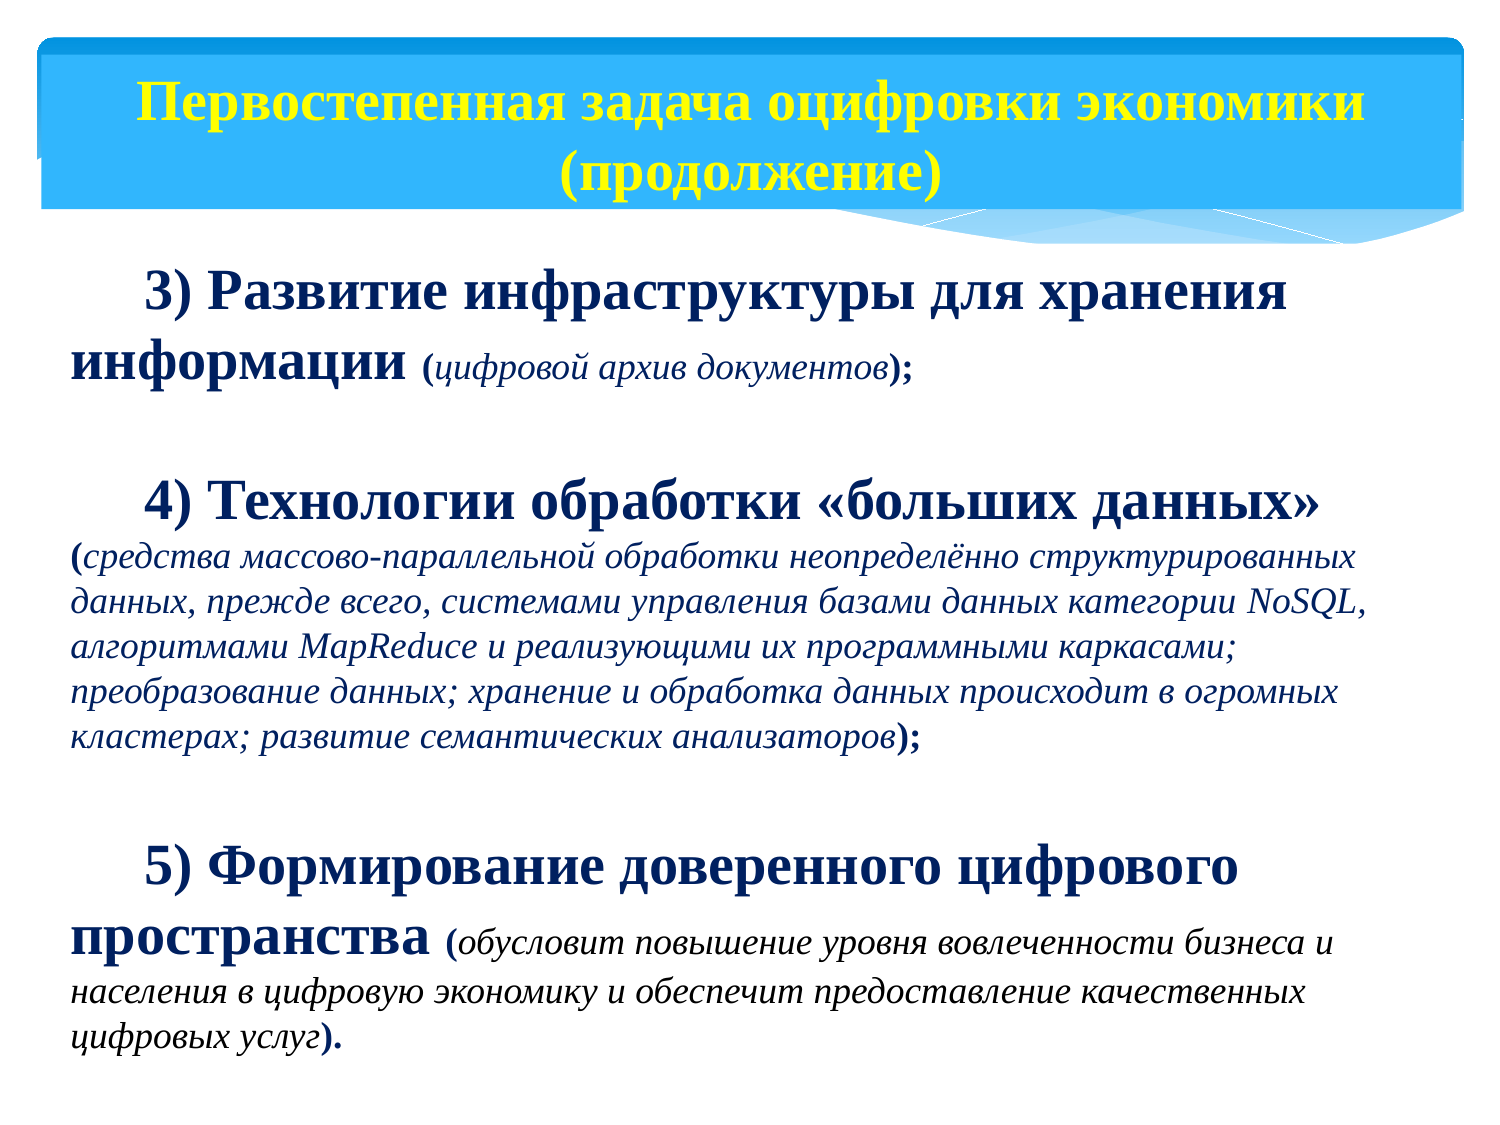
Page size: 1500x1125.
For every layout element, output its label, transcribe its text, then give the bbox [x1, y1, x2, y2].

text_box 3) Развитие инфраструктуры для хранения информации (цифровой архив документов); 4) Технологии обработки «больших данных» (средства массово-параллельной обработки неопределённо структурированных данных, прежде всего, системами управления базами данных категории NoSQL, алгоритмами MapReduce и реализующими их программными каркасами; преобразование данных; хранение и обработка данных происходит в огромных кластерах; развитие семантических анализаторов); 5) Формирование доверенного цифрового пространства (обусловит повышение уровня вовлеченности бизнеса и населения в цифровую экономику и обеспечит предоставление качественных цифровых услуг). [55, 243, 1462, 1064]
text_box Первостепенная задача оцифровки экономики (продолжение) [41, 54, 1462, 210]
